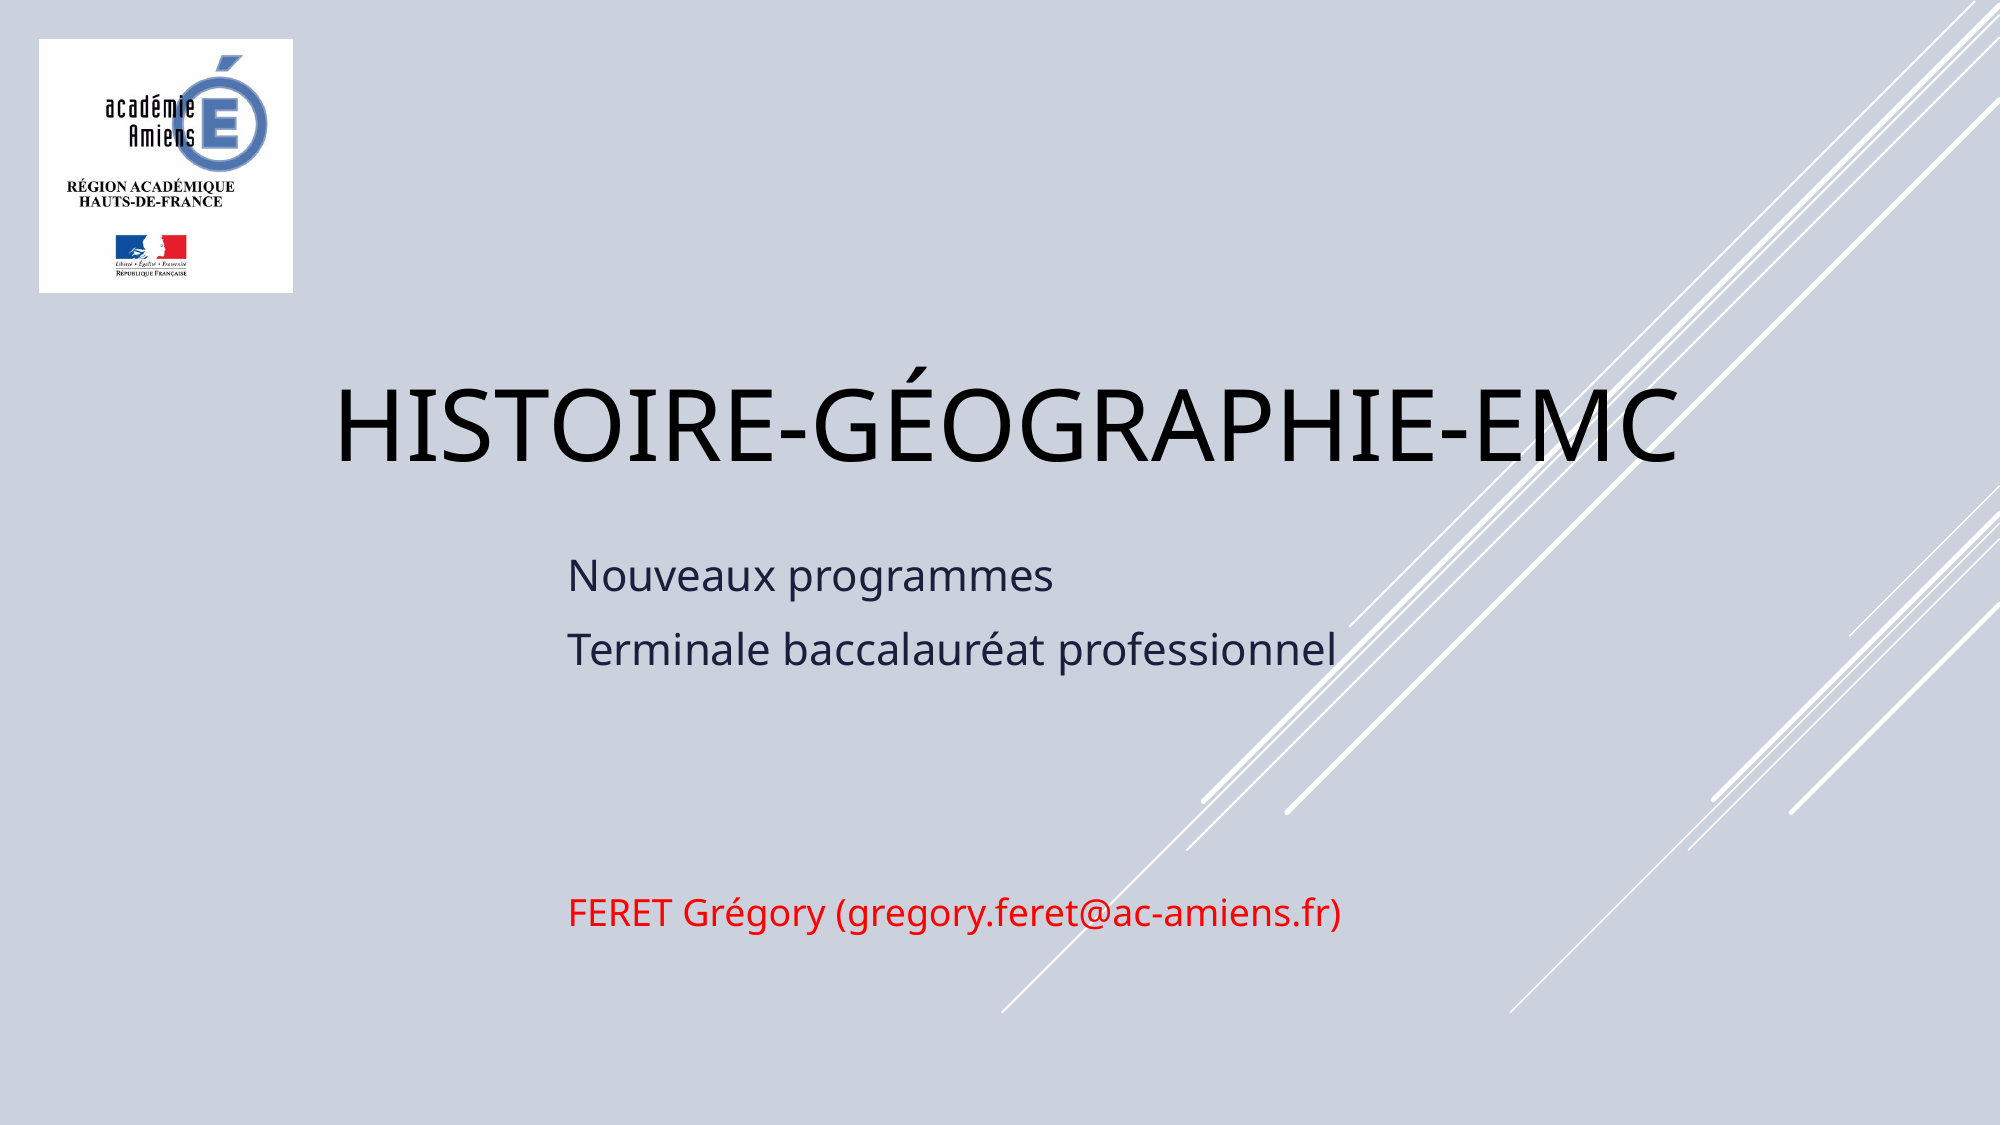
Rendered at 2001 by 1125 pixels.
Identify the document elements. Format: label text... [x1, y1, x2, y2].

title Histoire-Géographie-EMC [130, 293, 1884, 490]
text_box FERET Grégory (gregory.feret@ac-amiens.fr) [552, 881, 1511, 942]
subtitle Nouveaux programmes Terminale baccalauréat professionnel [552, 540, 1603, 725]
picture [38, 39, 293, 294]
